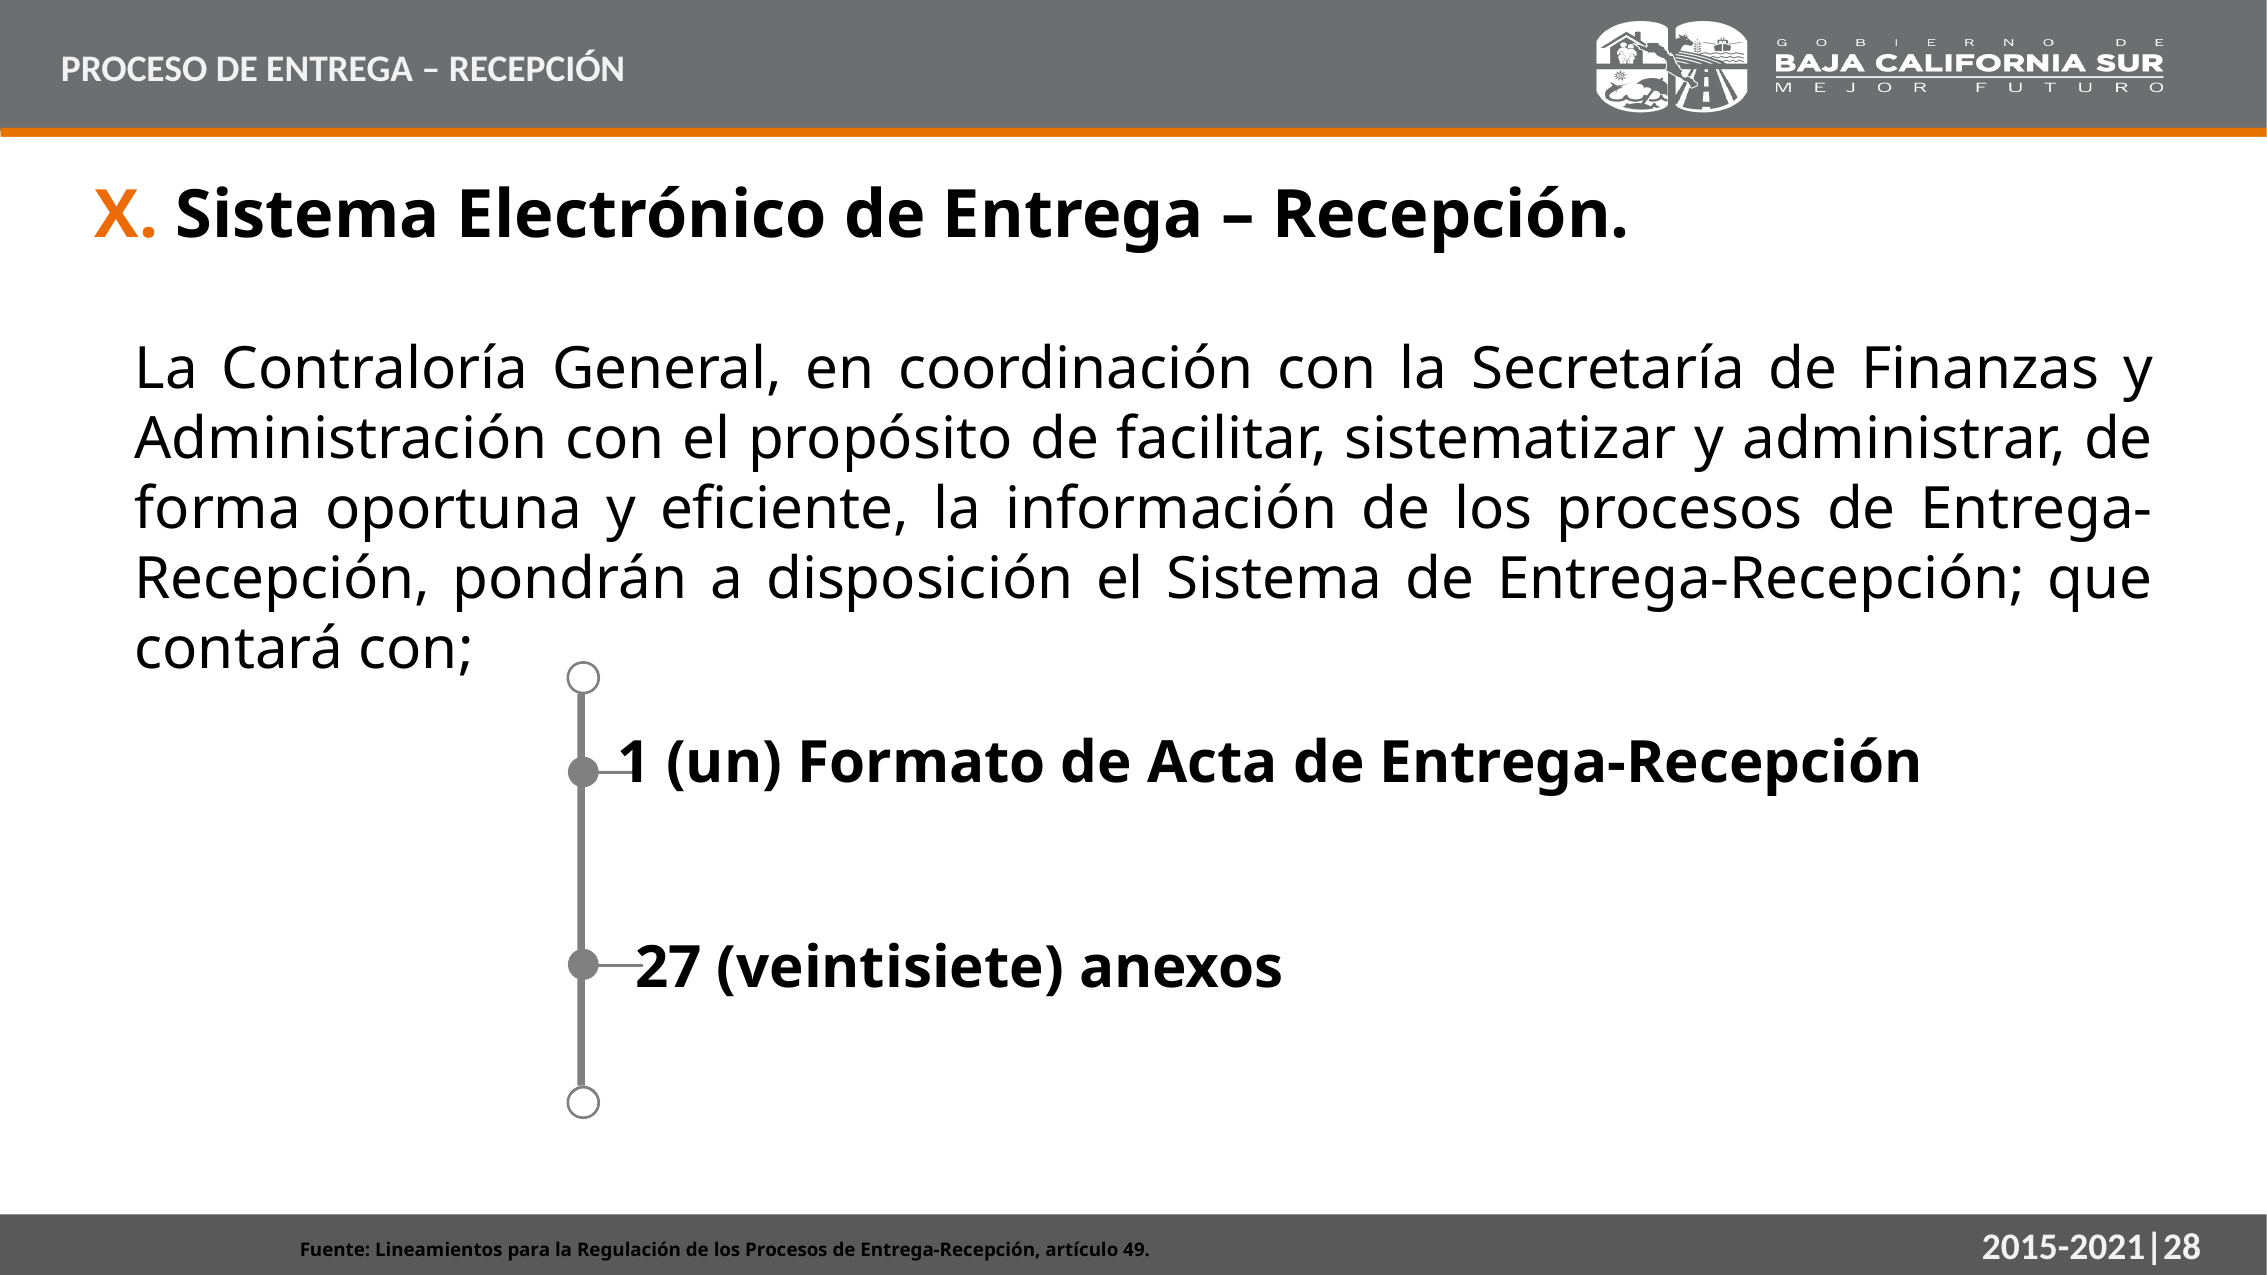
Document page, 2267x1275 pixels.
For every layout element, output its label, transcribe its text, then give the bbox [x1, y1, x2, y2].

text_box La Contraloría General, en coordinación con la Secretaría de Finanzas y Administración con el propósito de facilitar, sistematizar y administrar, de forma oportuna y eficiente, la información de los procesos de Entrega-Recepción, pondrán a disposición el Sistema de Entrega-Recepción; que contará con; [120, 322, 2168, 688]
text_box PROCESO DE ENTREGA – RECEPCIÓN [43, 36, 644, 97]
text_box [0, 1214, 2267, 1275]
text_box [375, 851, 835, 929]
text_box 27 (veintisiete) anexos [620, 921, 1314, 1007]
text_box 1 (un) Formato de Acta de Entrega-Recepción [603, 717, 1953, 802]
picture [0, 0, 2267, 1214]
text_box X. Sistema Electrónico de Entrega – Recepción. [80, 163, 1741, 259]
